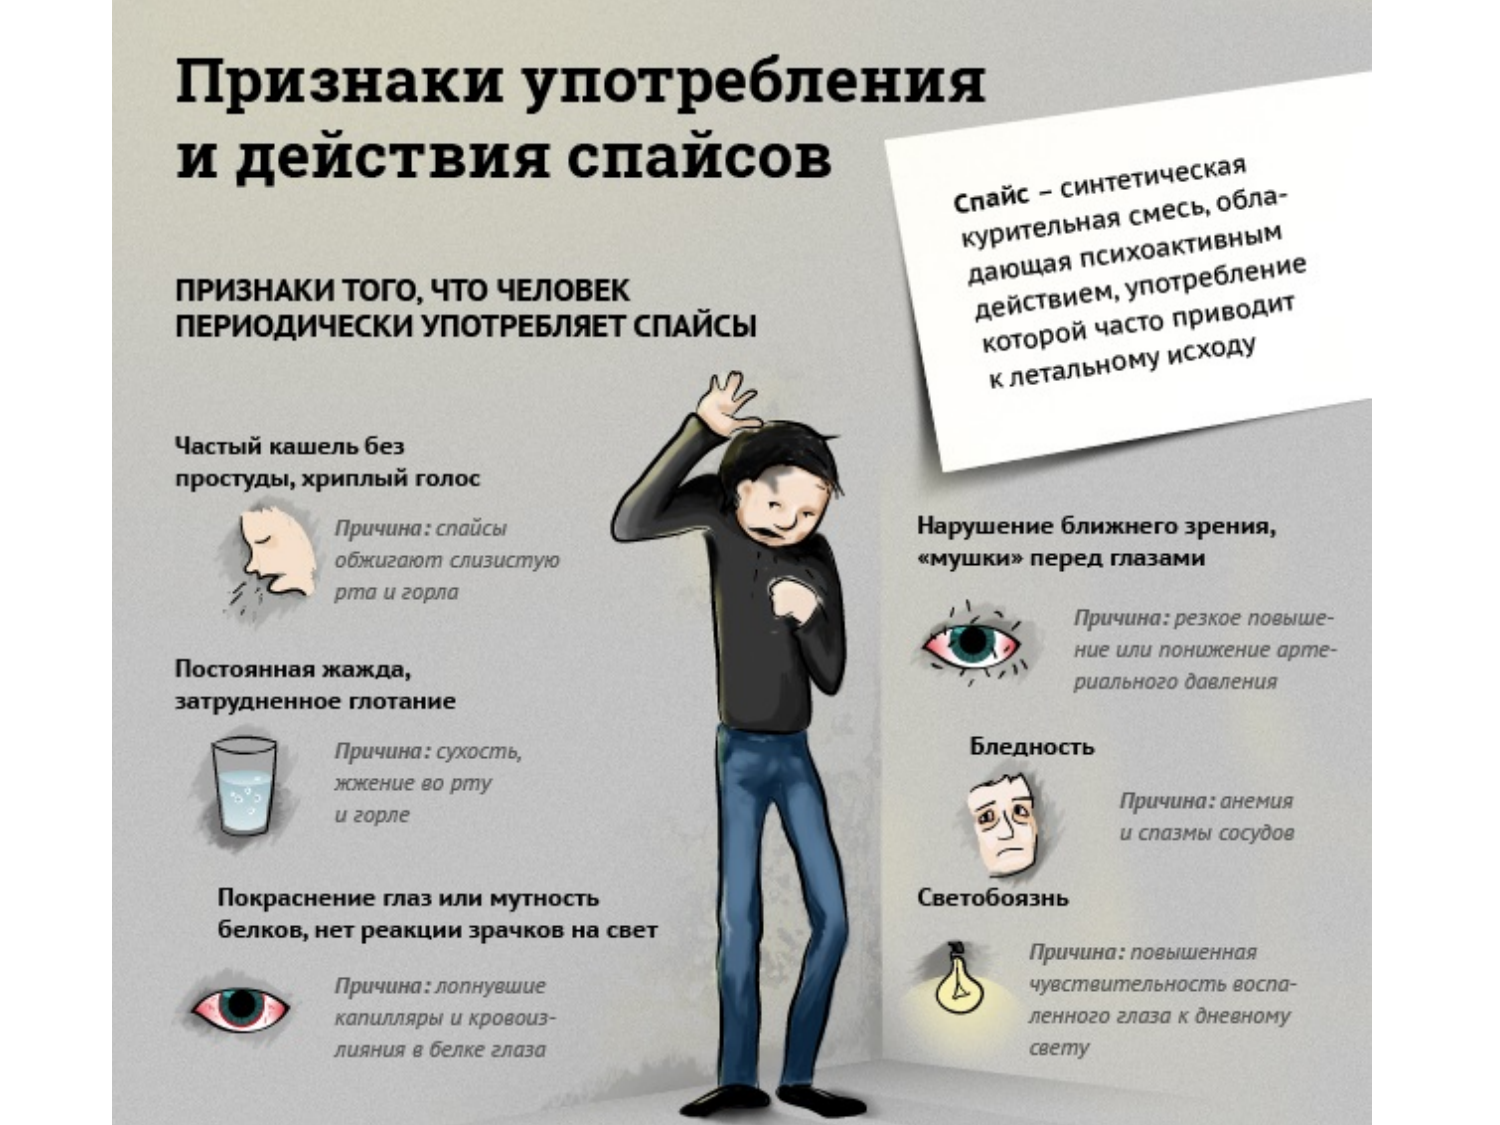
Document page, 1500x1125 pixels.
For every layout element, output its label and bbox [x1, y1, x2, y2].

list [111, 0, 1373, 1125]
